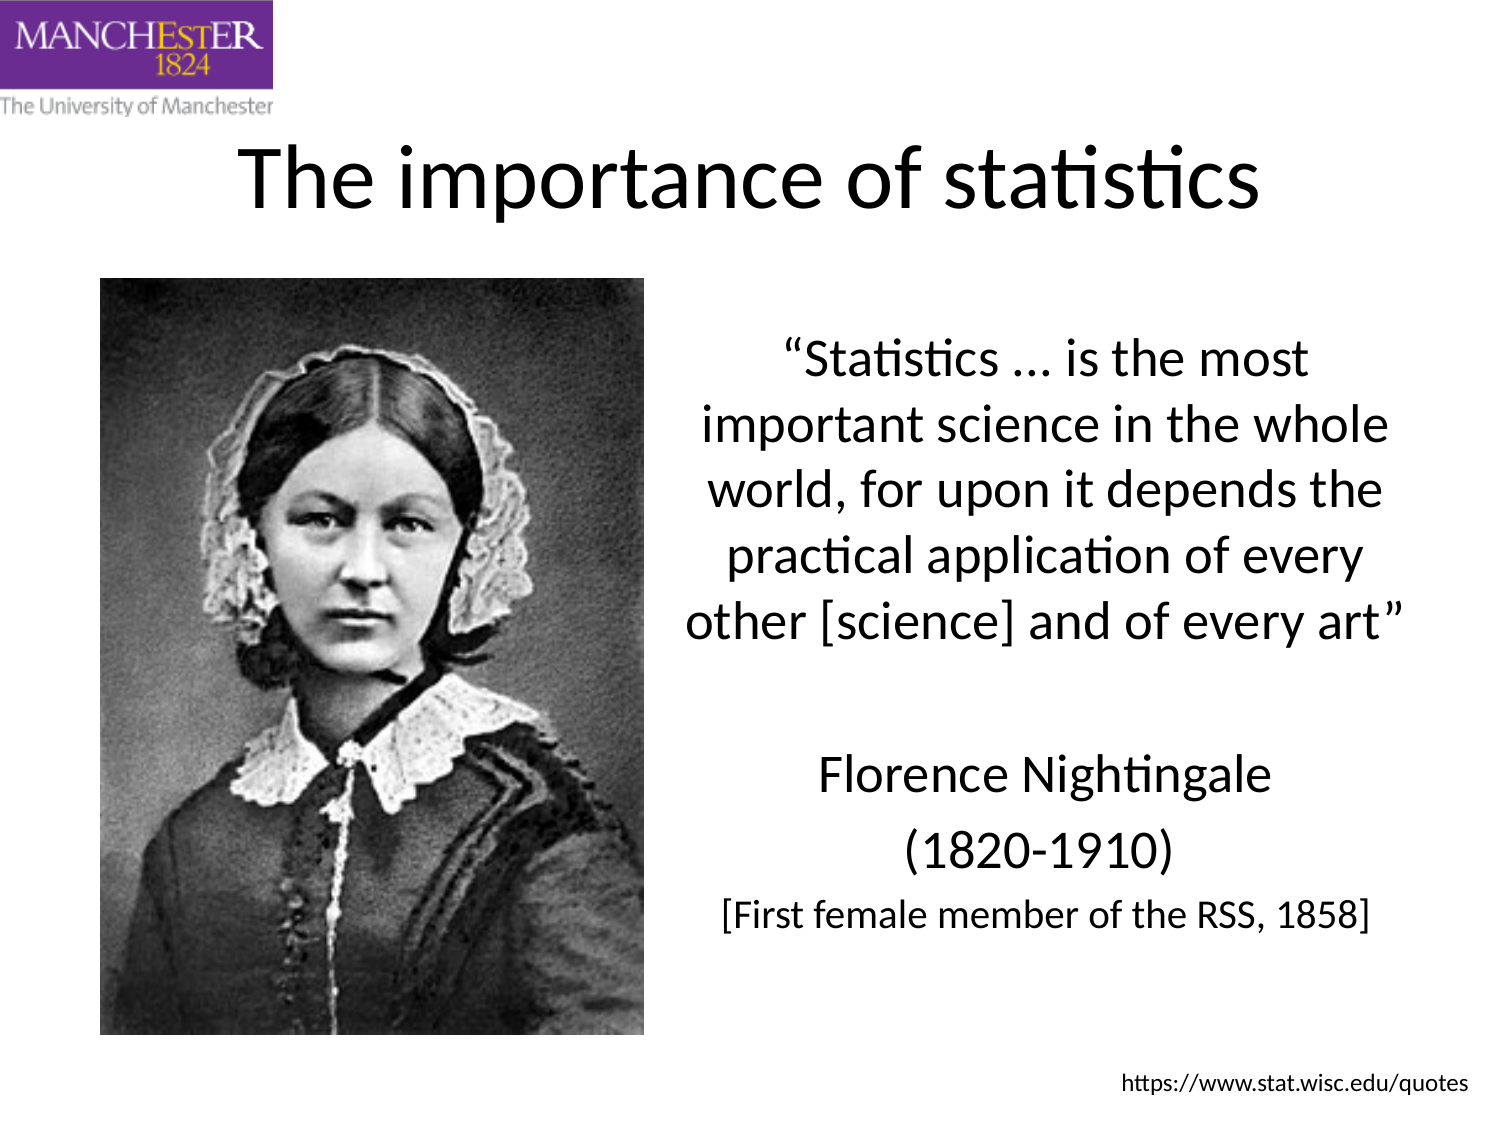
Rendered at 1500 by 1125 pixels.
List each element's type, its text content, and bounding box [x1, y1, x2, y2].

list “Statistics ... is the most important science in the whole world, for upon it depends the practical application of every other [science] and of every art” Florence Nightingale (1820-1910) [First female member of the RSS, 1858] [667, 314, 1425, 1005]
title The importance of statistics [75, 78, 1425, 266]
text_box https://www.stat.wisc.edu/quotes [1106, 1058, 1485, 1104]
picture [100, 278, 644, 1035]
